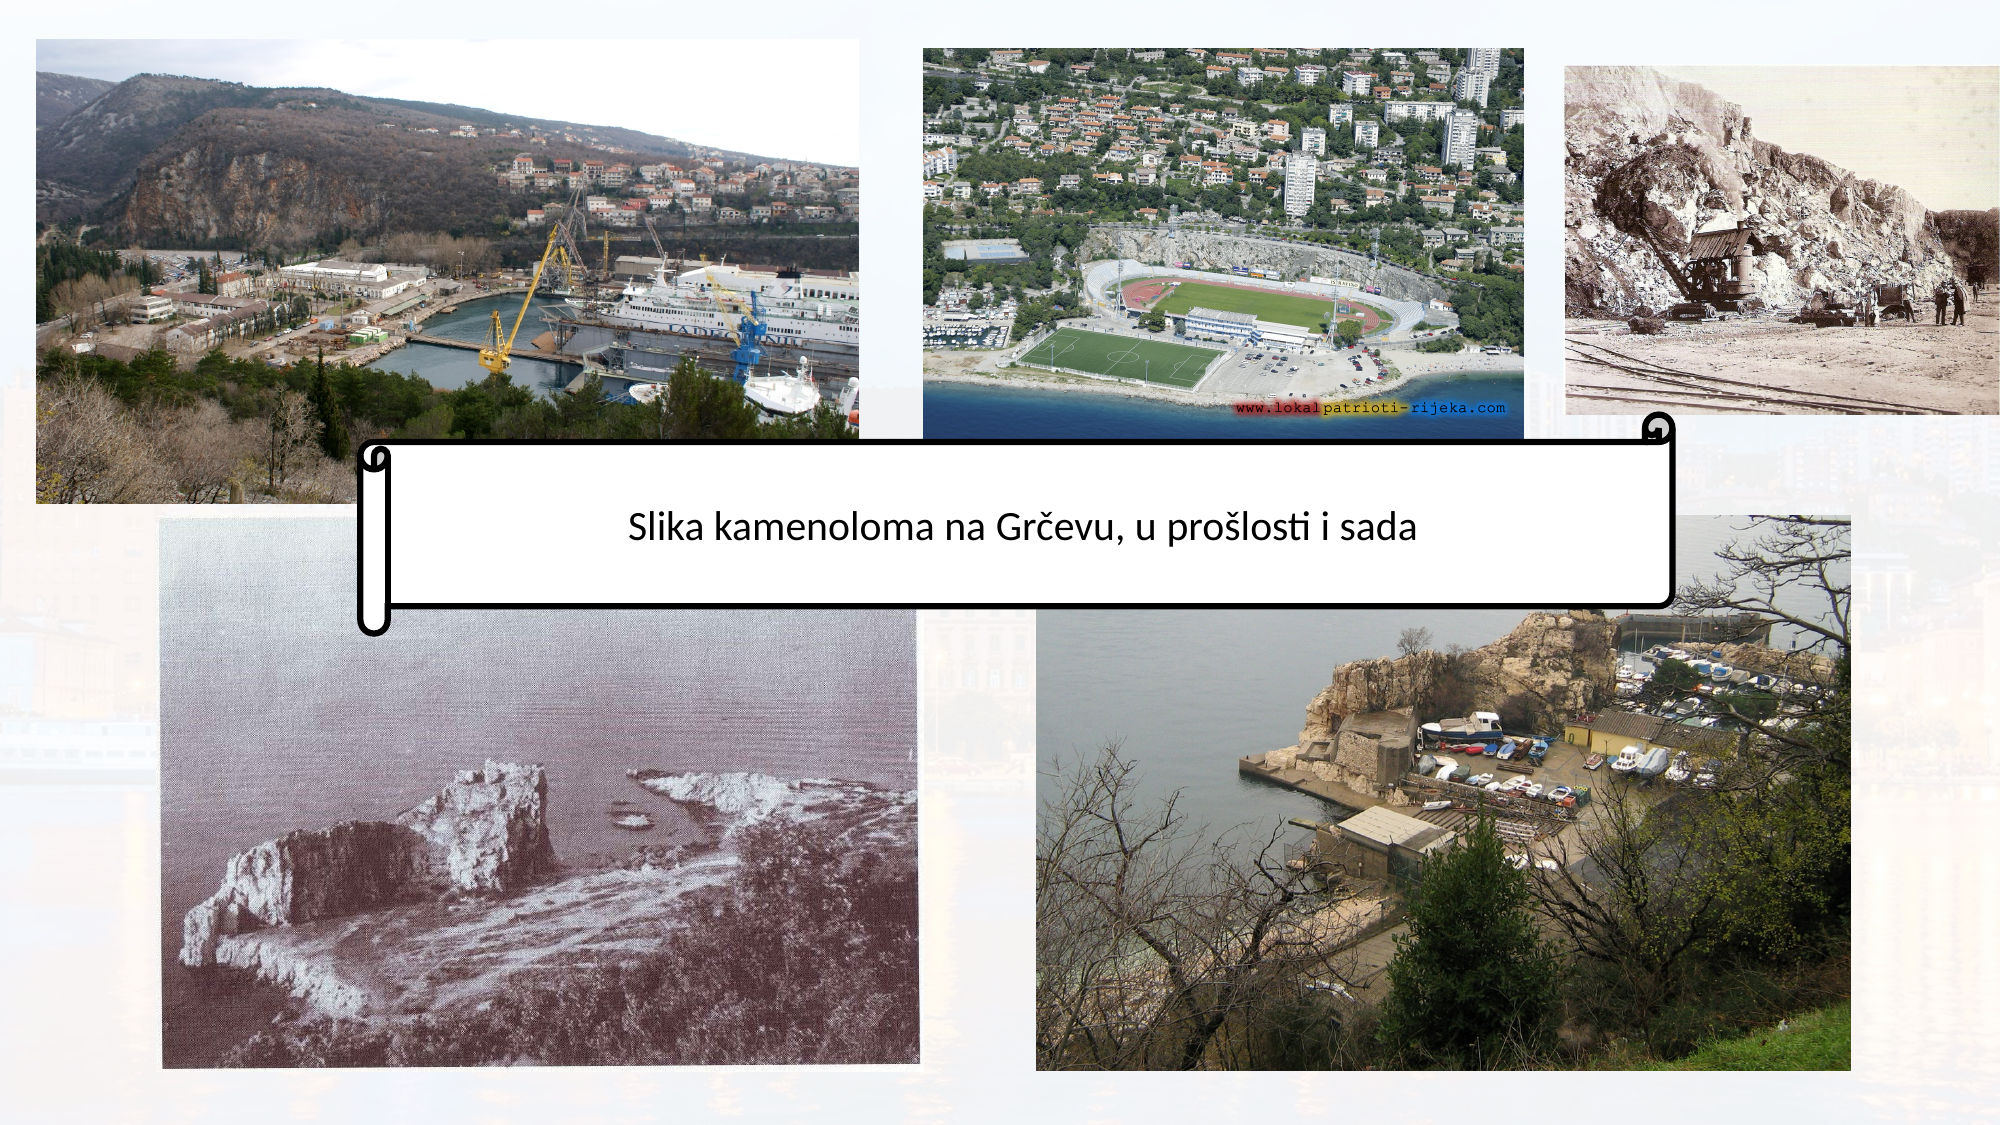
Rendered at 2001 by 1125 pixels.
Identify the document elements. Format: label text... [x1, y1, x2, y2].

picture [1036, 515, 1851, 1071]
picture [36, 39, 859, 504]
picture [1563, 64, 2000, 415]
picture [923, 48, 1524, 449]
text_box Slika kamenoloma na Grčevu, u prošlosti i sada [359, 415, 1674, 608]
picture [156, 515, 924, 1072]
